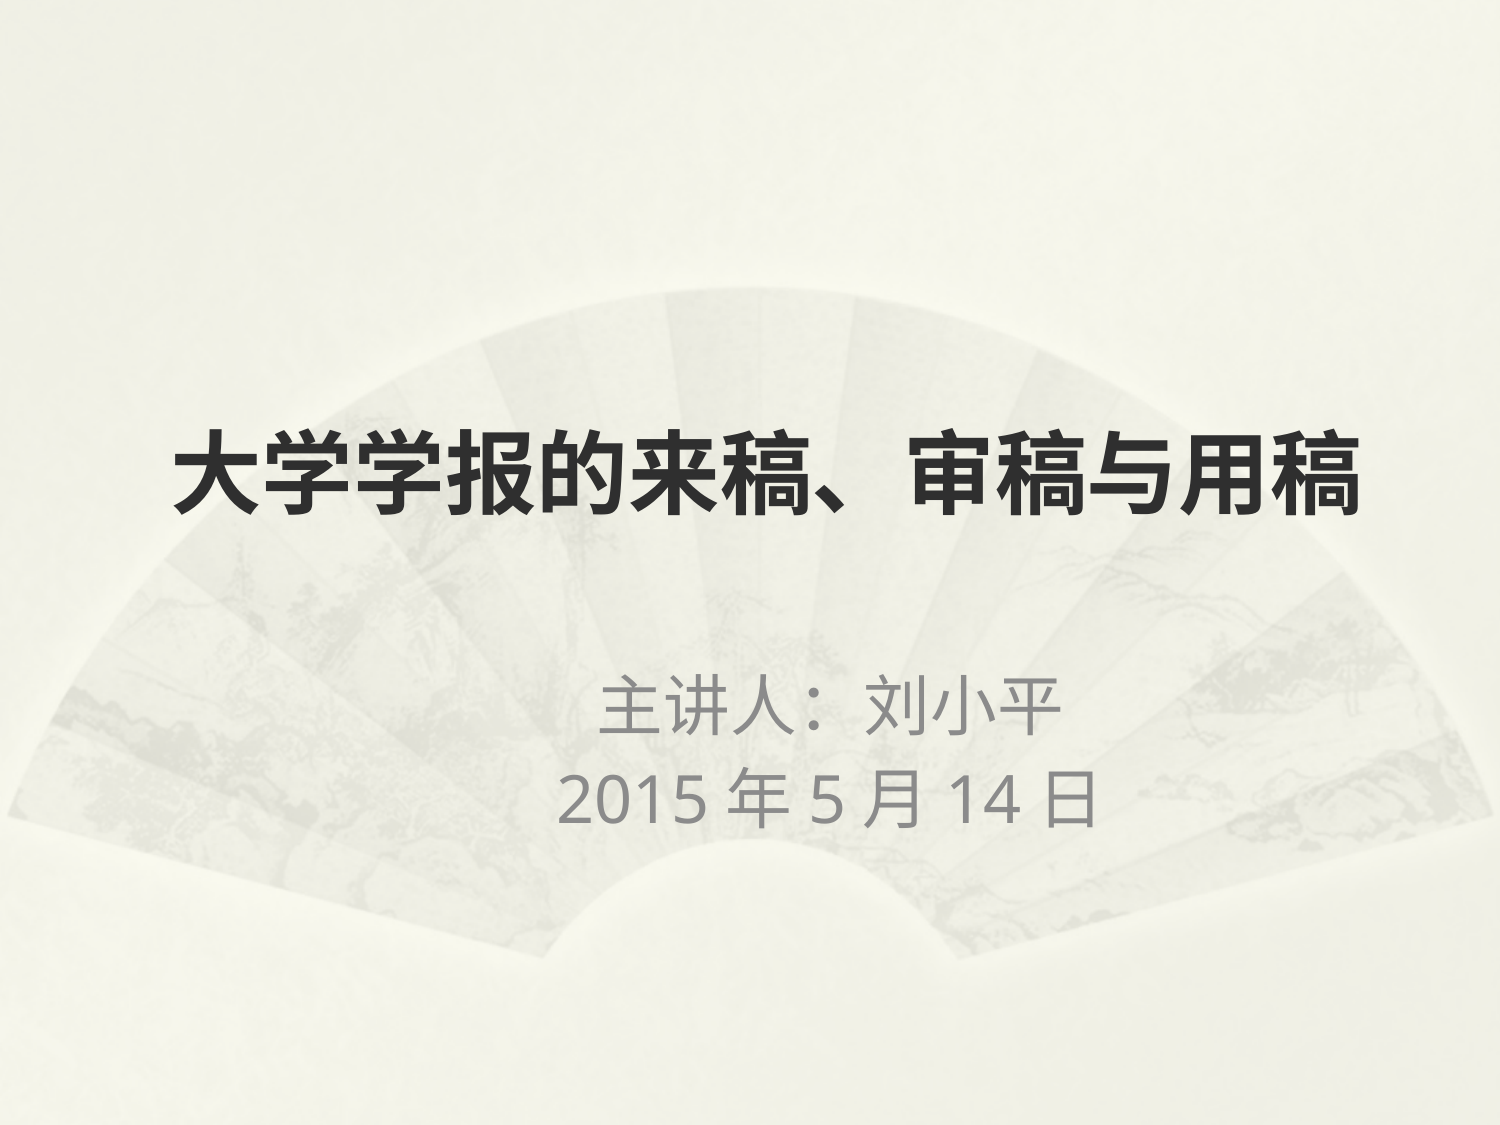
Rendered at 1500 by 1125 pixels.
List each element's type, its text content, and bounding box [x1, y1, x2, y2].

title 大学学报的来稿、审稿与用稿 [128, 281, 1404, 534]
subtitle 主讲人：刘小平 2015年5月14日 [235, 563, 1426, 846]
